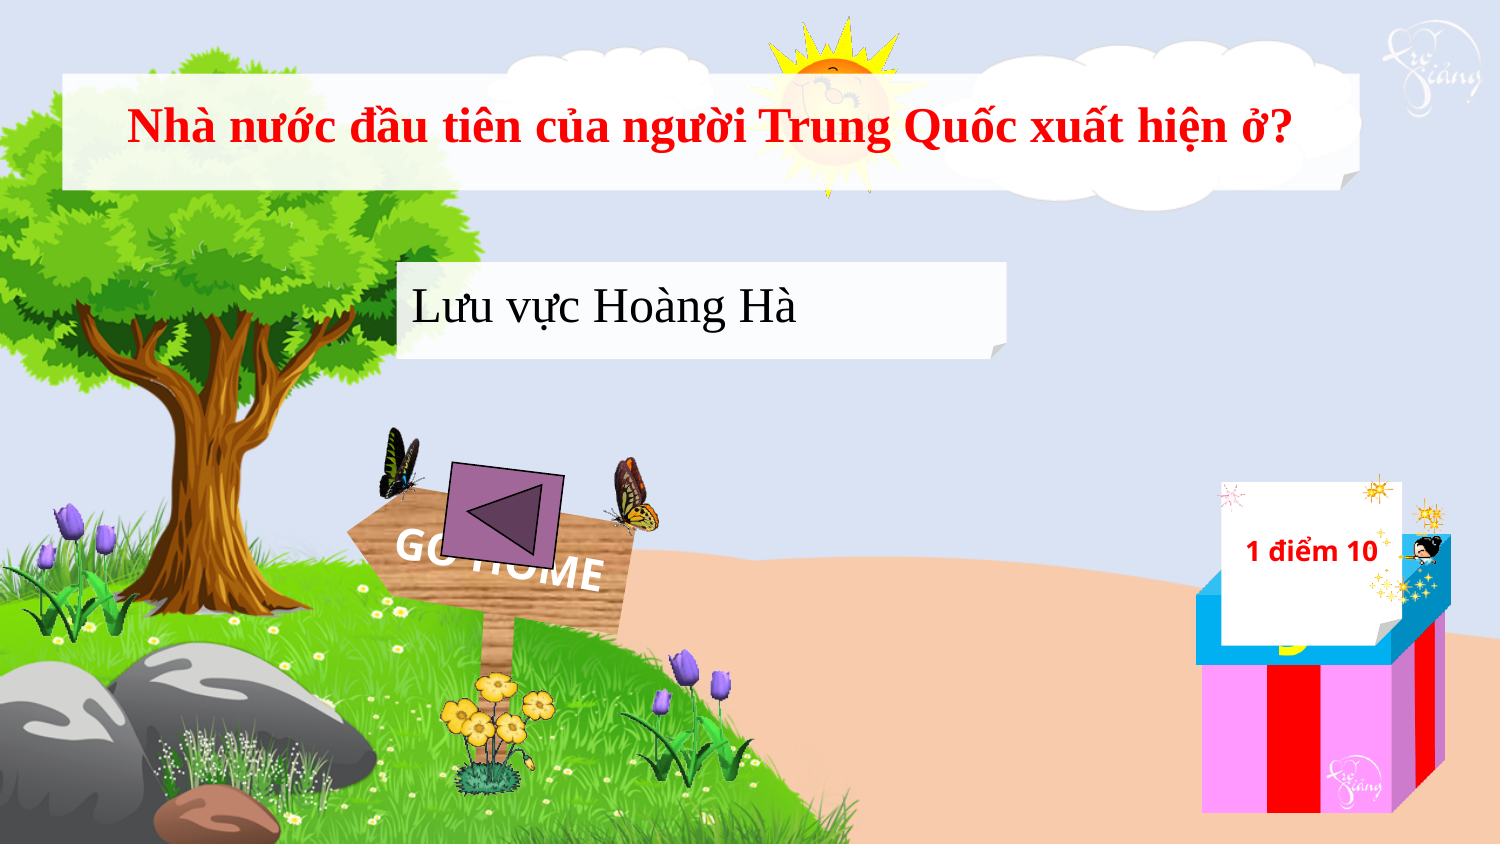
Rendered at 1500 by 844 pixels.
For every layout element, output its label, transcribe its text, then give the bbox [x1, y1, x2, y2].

text_box GO HOME [345, 514, 633, 636]
text_box Nhà nước đầu tiên của người Trung Quốc xuất hiện ở? [61, 72, 717, 192]
text_box Nhà nước đầu tiên của người Trung Quốc xuất hiện ở? [957, 72, 1363, 192]
text_box 1 điểm 10 [1220, 481, 1359, 534]
picture [0, 0, 1500, 844]
text_box [441, 464, 560, 569]
text_box Lưu vực Hoàng Hà [395, 260, 1011, 361]
text_box [479, 613, 516, 671]
